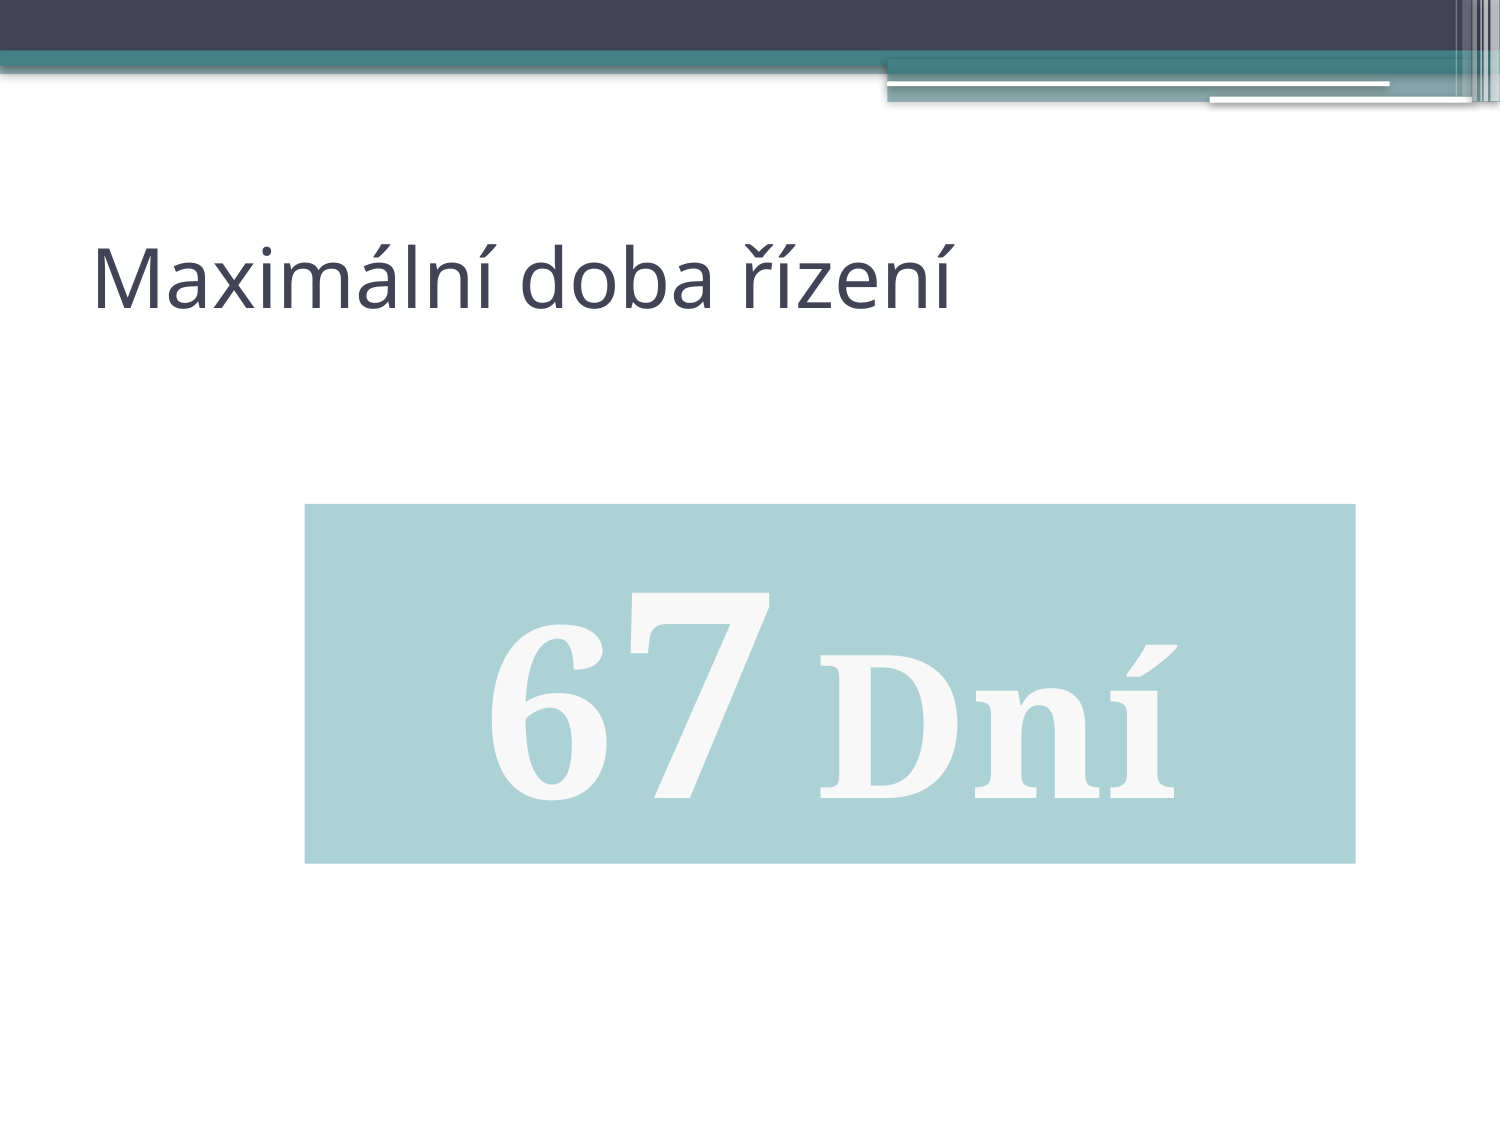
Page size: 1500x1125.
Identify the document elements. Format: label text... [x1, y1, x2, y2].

text_box 67 Dní [304, 503, 1356, 864]
title Maximální doba řízení [74, 187, 1426, 363]
